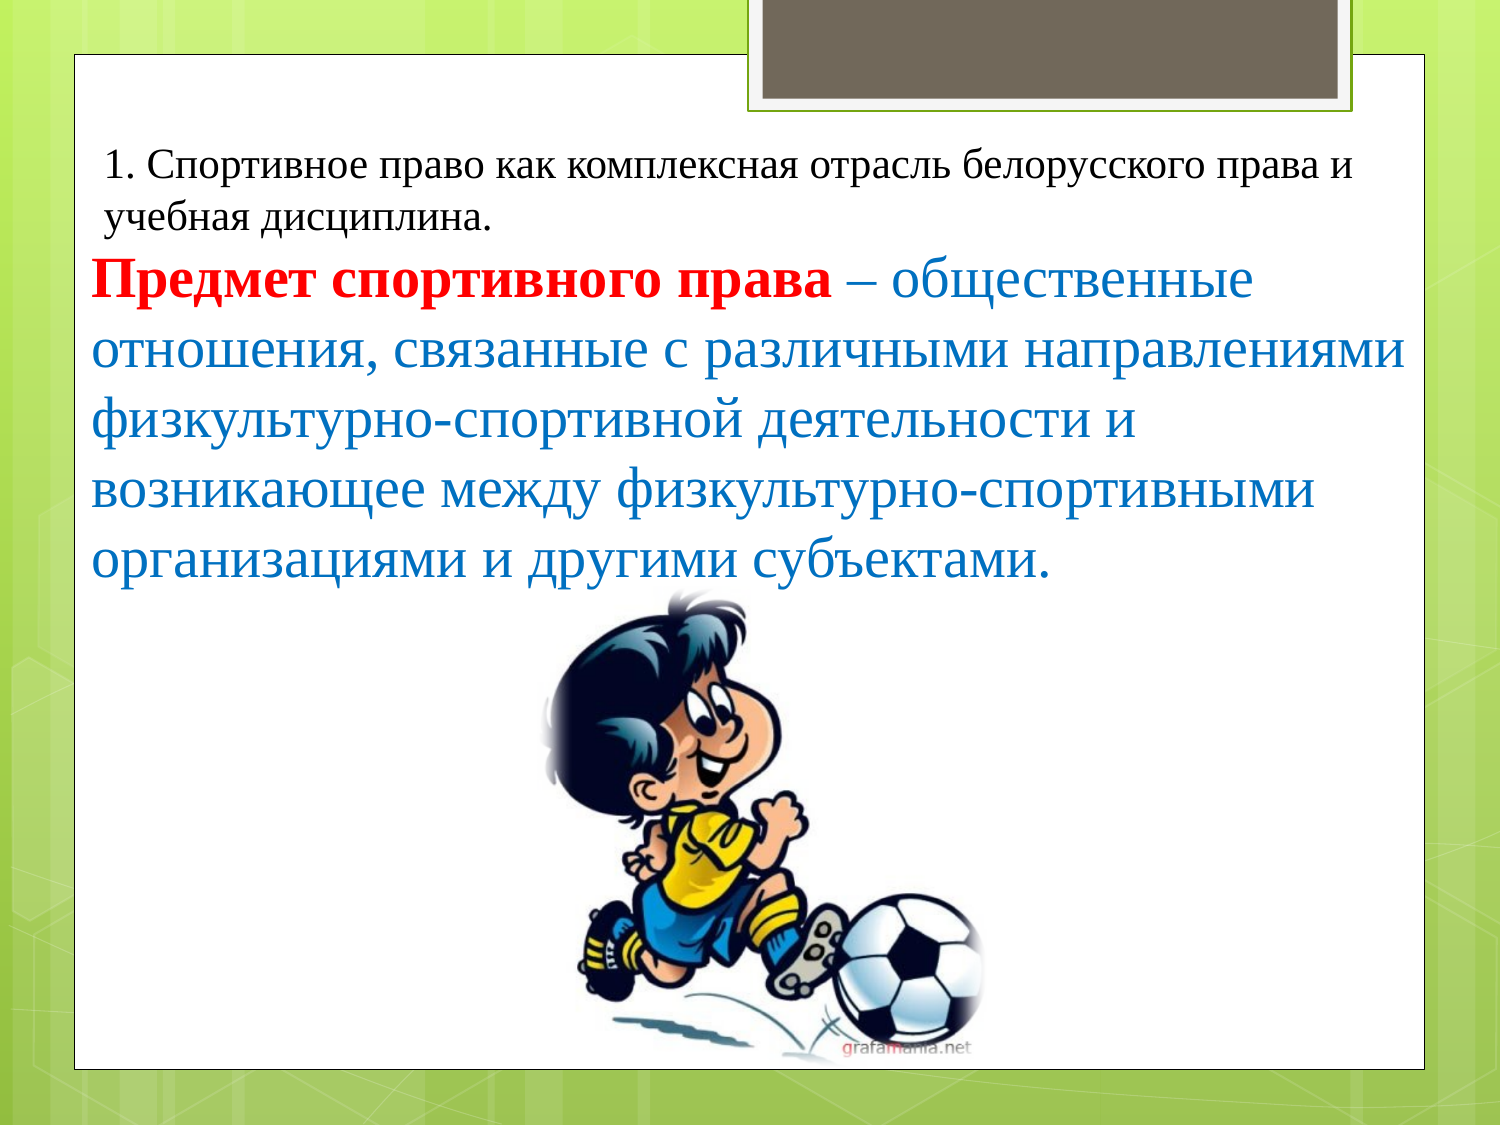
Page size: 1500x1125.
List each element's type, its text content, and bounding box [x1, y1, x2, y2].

picture [537, 585, 987, 1069]
list Предмет спортивного права – общественные отношения, связанные с различными направлениями физкультурно-спортивной деятельности и возникающее между физкультурно-спортивными организациями и другими субъектами. [64, 231, 1436, 811]
title 1. Спортивное право как комплексная отрасль белорусского права и учебная дисциплина. [88, 125, 1436, 231]
